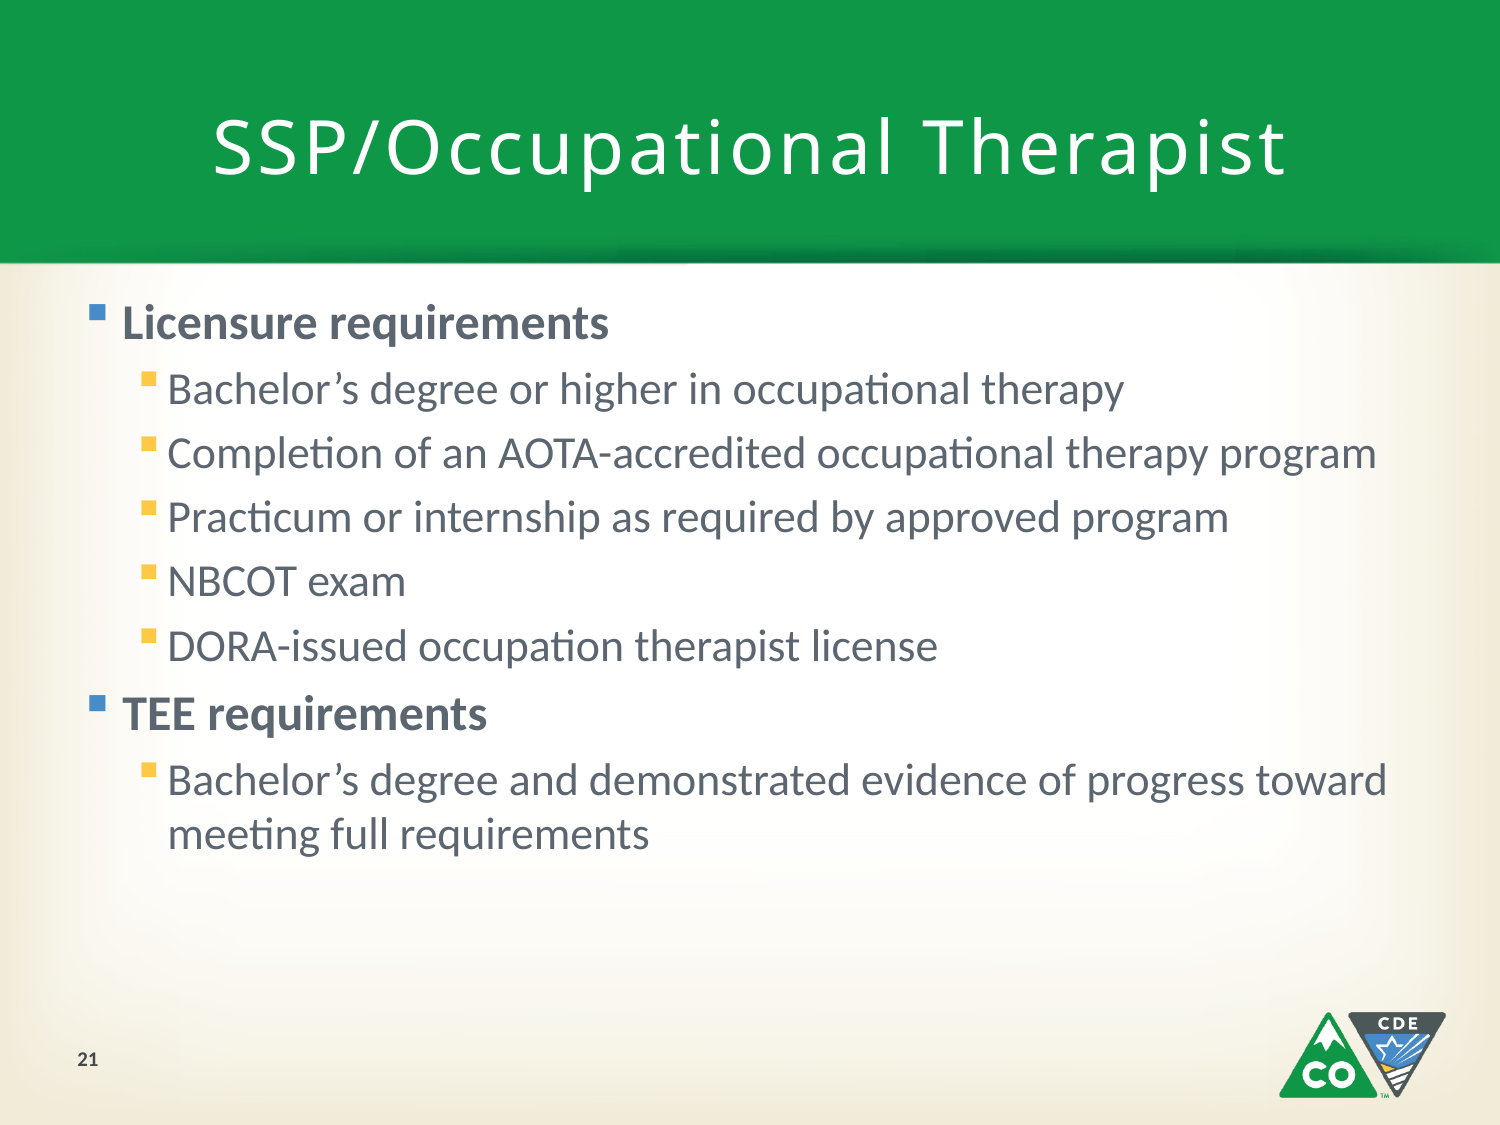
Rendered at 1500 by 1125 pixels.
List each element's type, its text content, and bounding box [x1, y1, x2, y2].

picture [0, 0, 1500, 1125]
list Licensure requirements Bachelor’s degree or higher in occupational therapy Completion of an AOTA-accredited occupational therapy program Practicum or internship as required by approved program NBCOT exam DORA-issued occupation therapist license TEE requirements Bachelor’s degree and demonstrated evidence of progress toward meeting full requirements [62, 281, 1442, 1005]
footer 21 [62, 1027, 538, 1088]
title SSP/Occupational Therapist [62, 58, 1438, 232]
